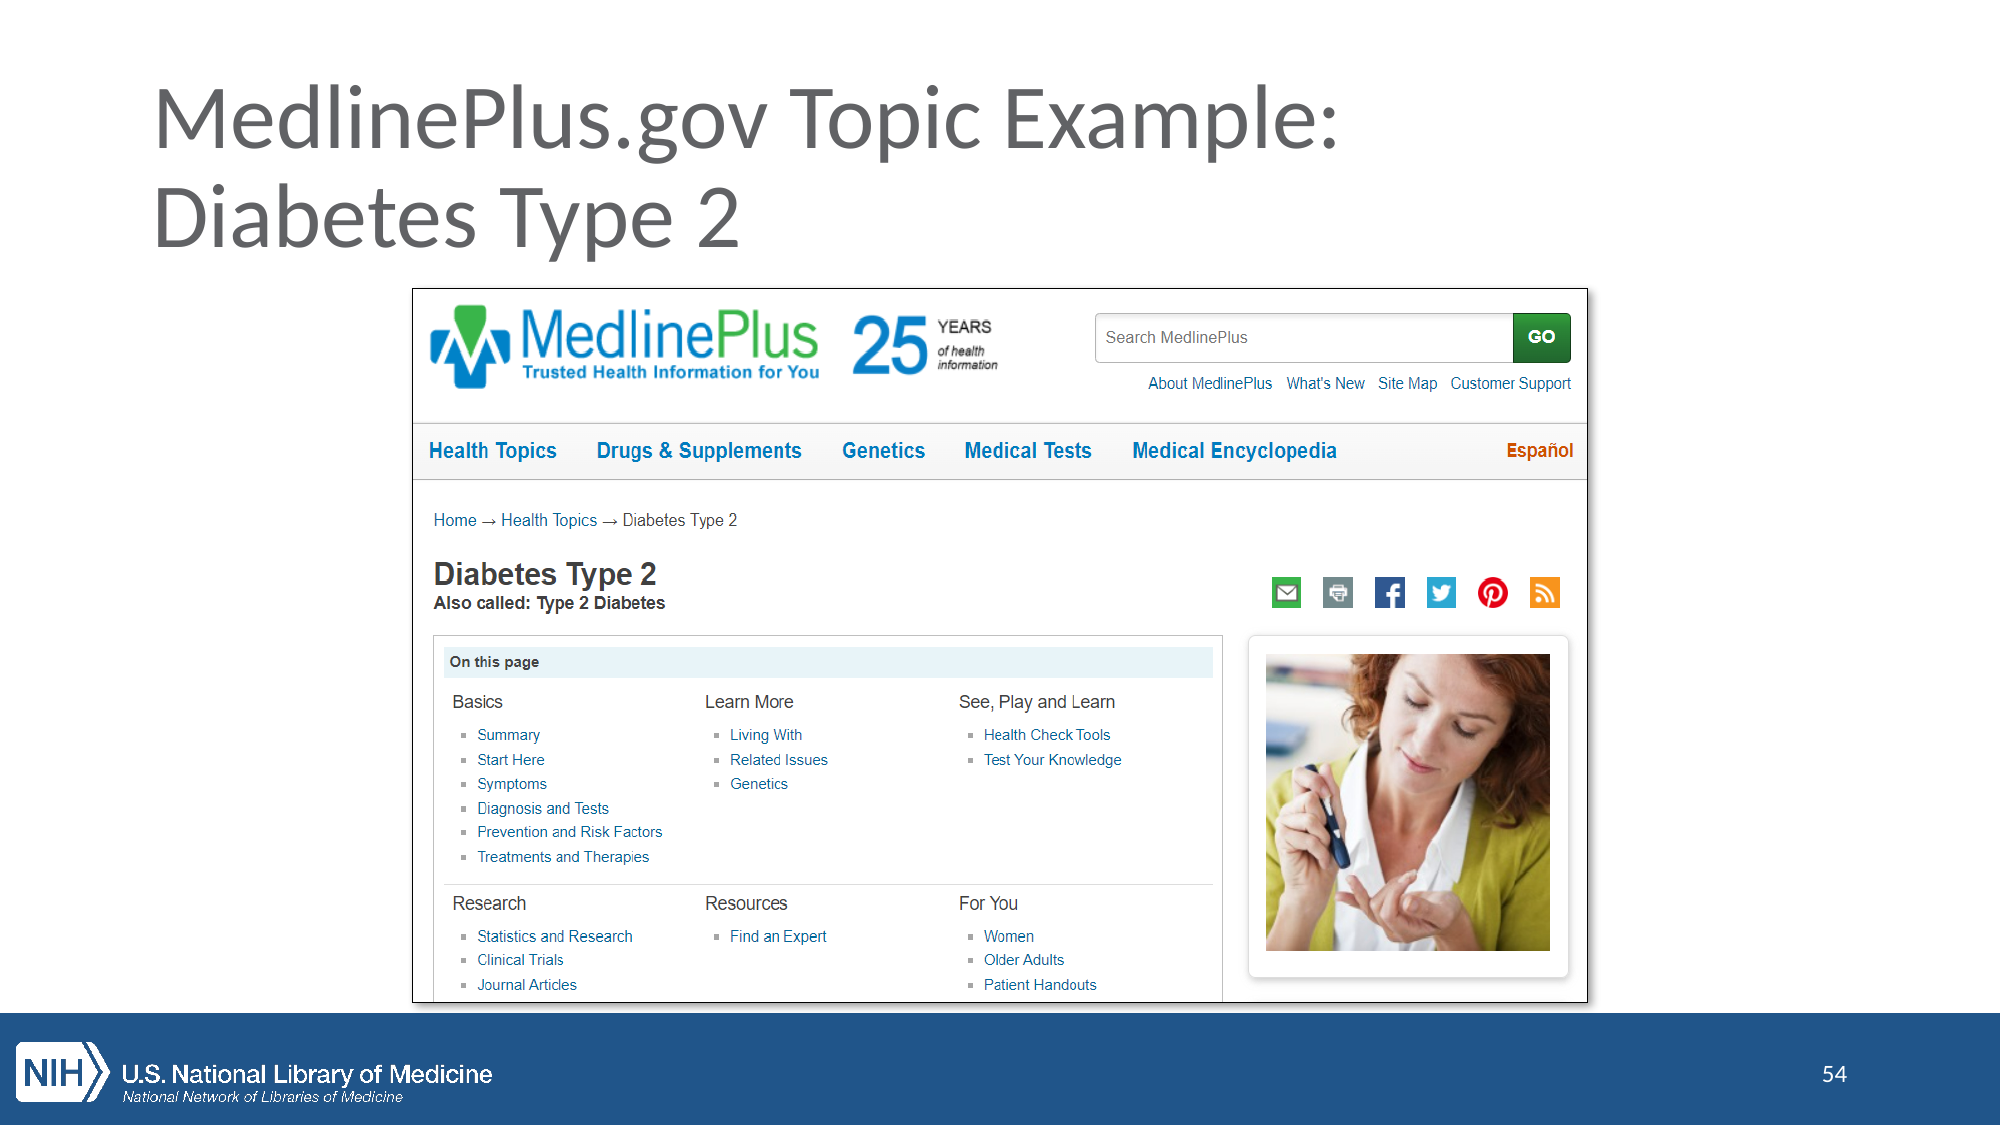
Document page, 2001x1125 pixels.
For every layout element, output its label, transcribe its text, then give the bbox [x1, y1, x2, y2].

title MedlinePlus.gov Topic Example: Diabetes Type 2 [137, 59, 1863, 278]
slide_number 54 [1681, 1042, 1863, 1103]
picture [16, 1042, 492, 1102]
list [412, 288, 1588, 1003]
